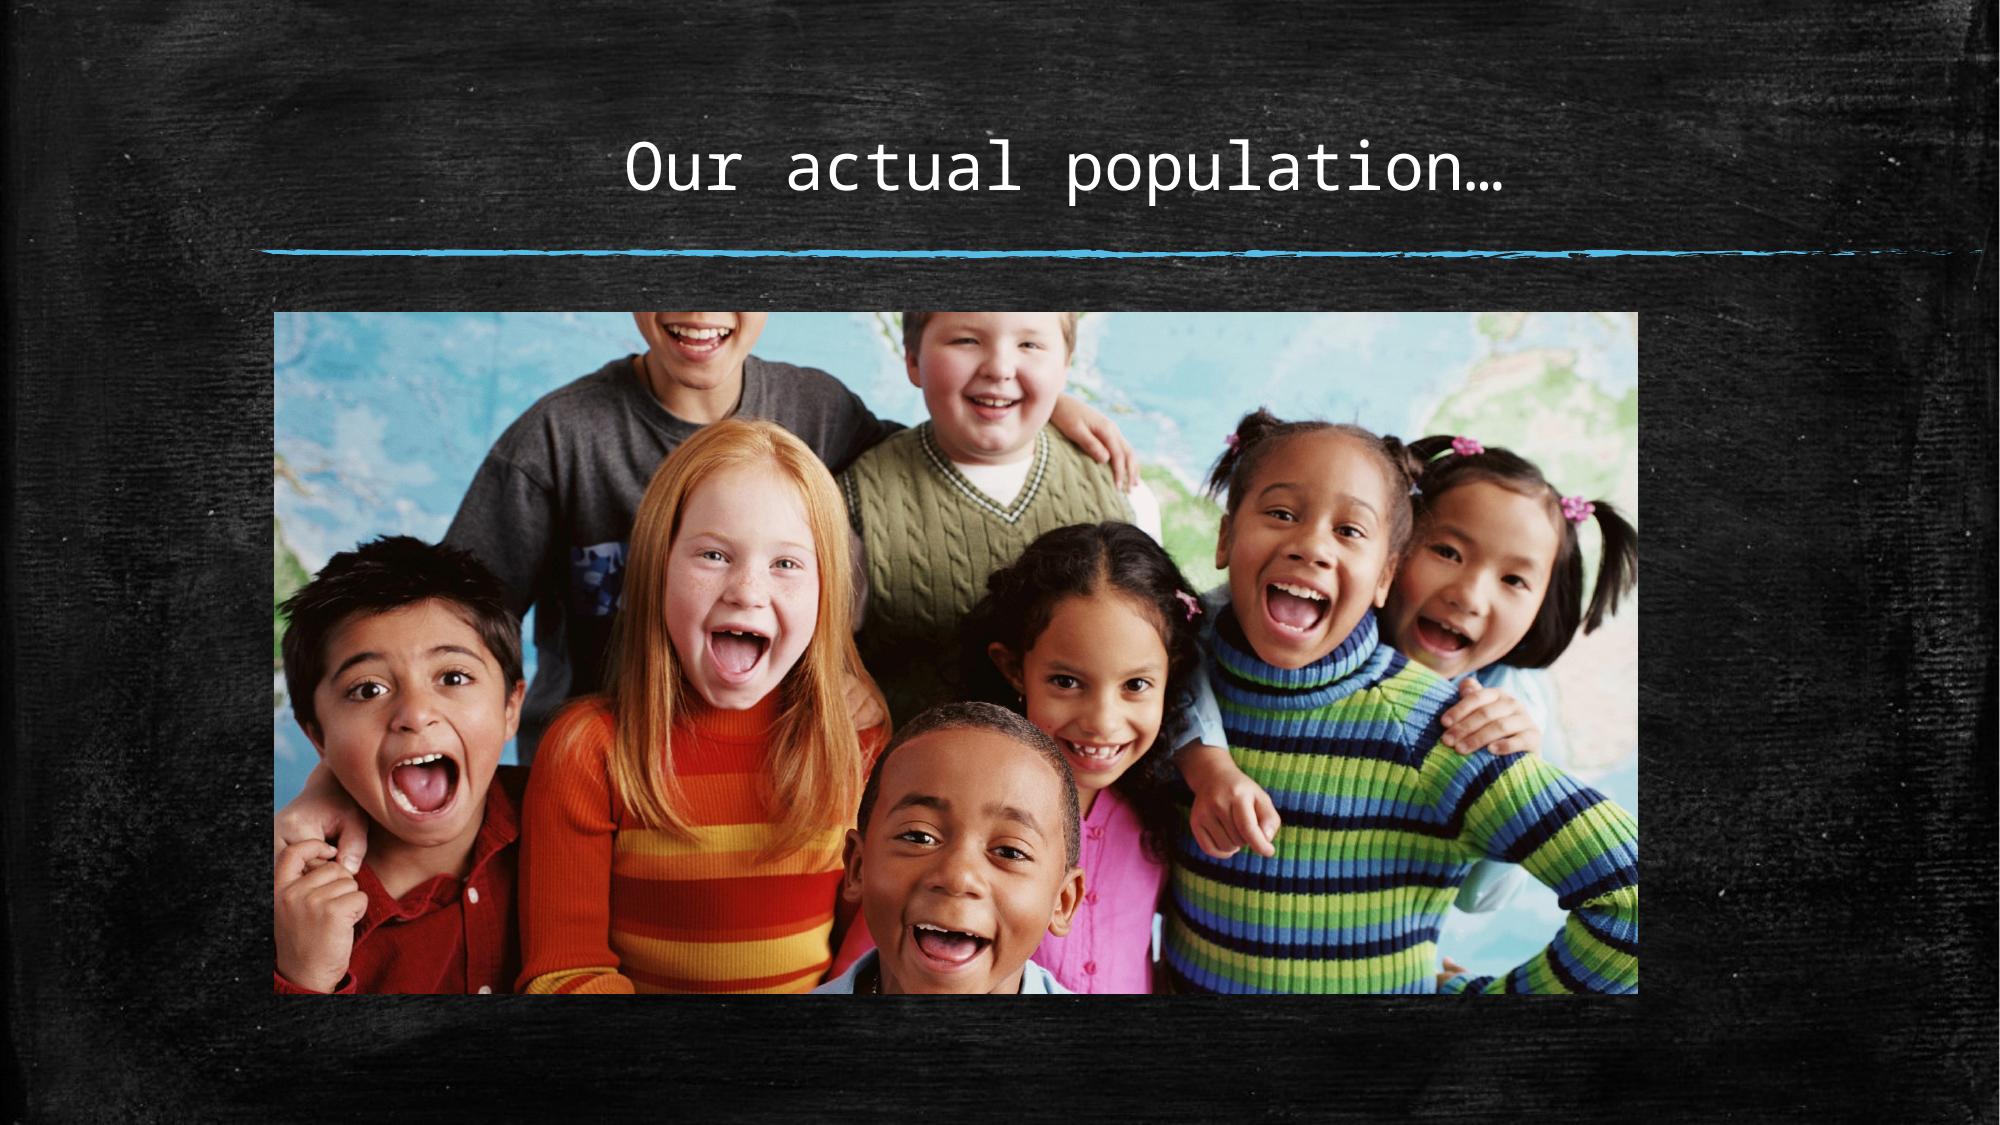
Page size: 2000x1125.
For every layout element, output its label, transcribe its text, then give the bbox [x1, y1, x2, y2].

title Our actual population… [249, 45, 1750, 213]
picture [274, 312, 1638, 994]
